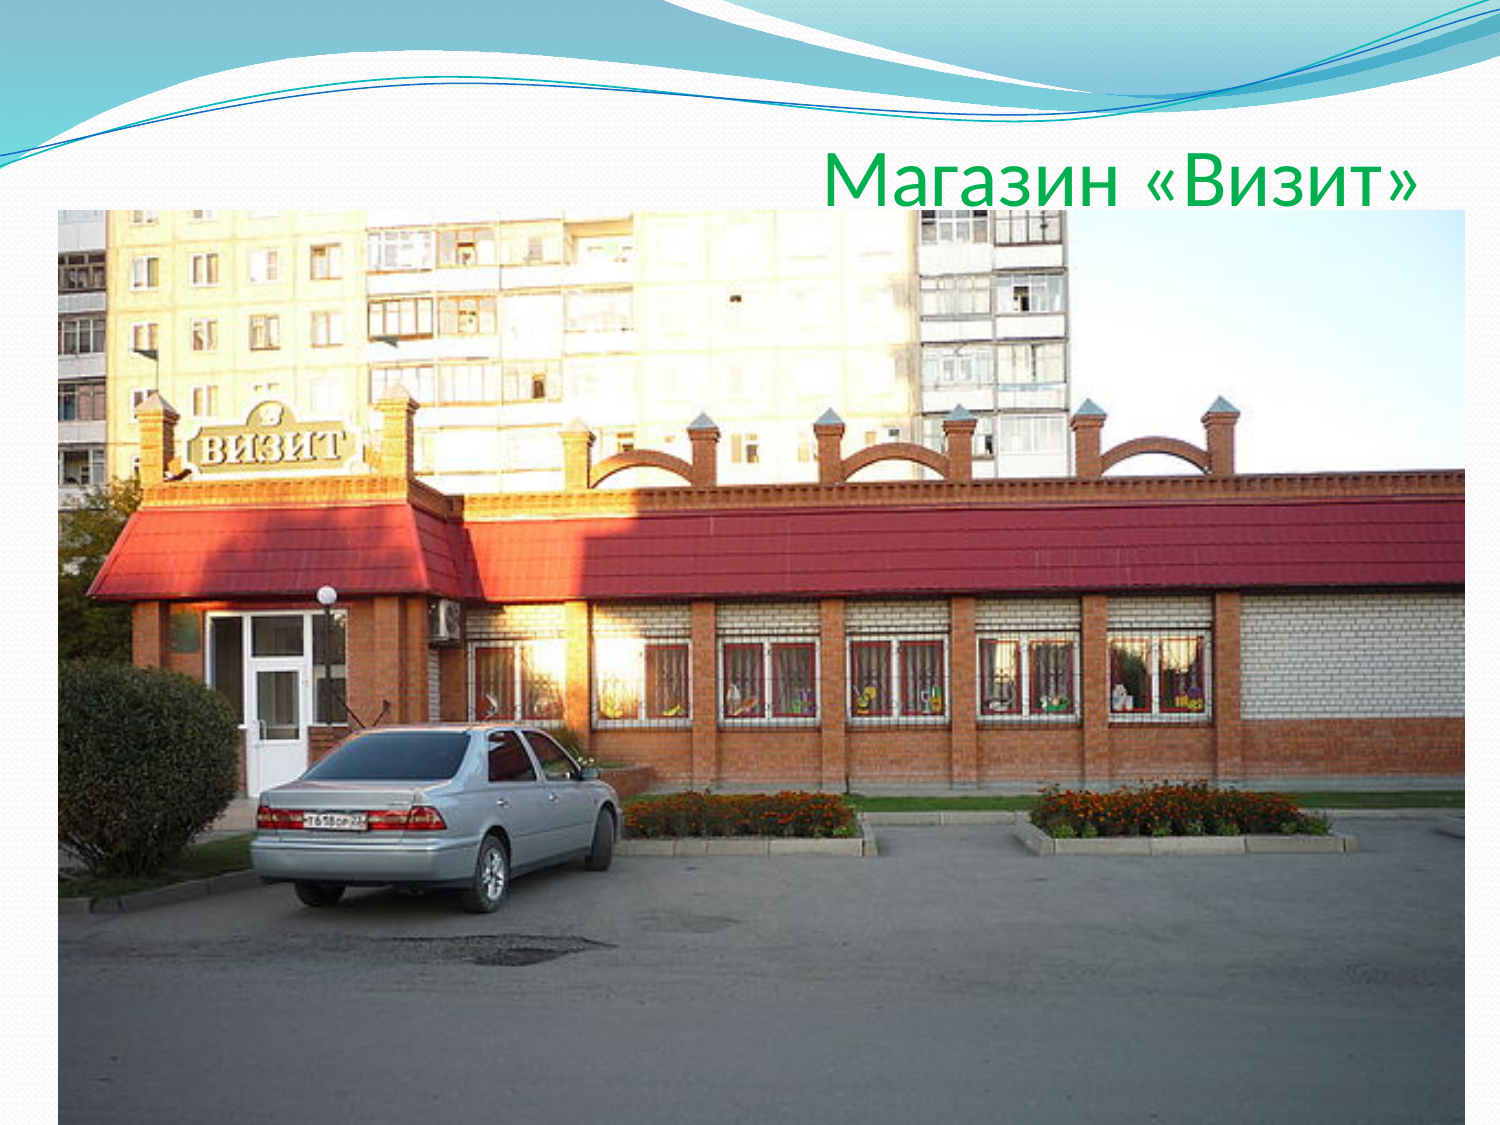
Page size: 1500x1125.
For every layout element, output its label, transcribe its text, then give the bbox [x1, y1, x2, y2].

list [58, 210, 1466, 1125]
title Магазин «Визит» [75, 115, 1425, 209]
